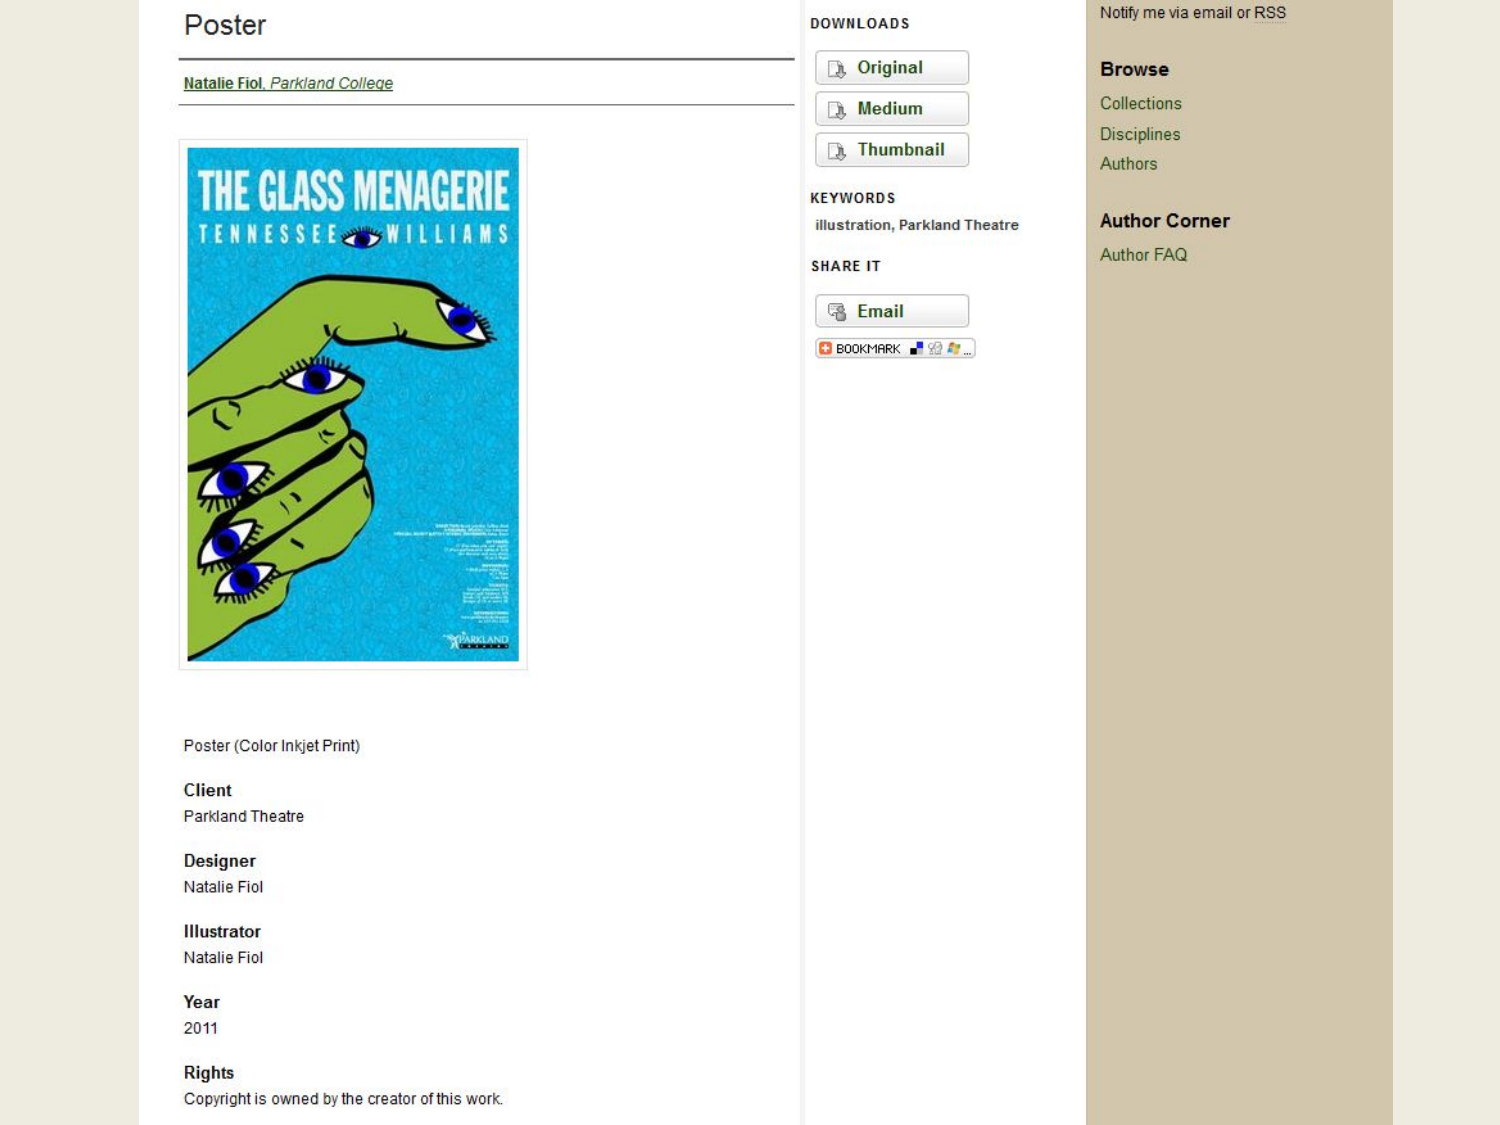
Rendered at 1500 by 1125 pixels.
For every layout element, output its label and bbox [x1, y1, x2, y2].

picture [139, 0, 1393, 1125]
